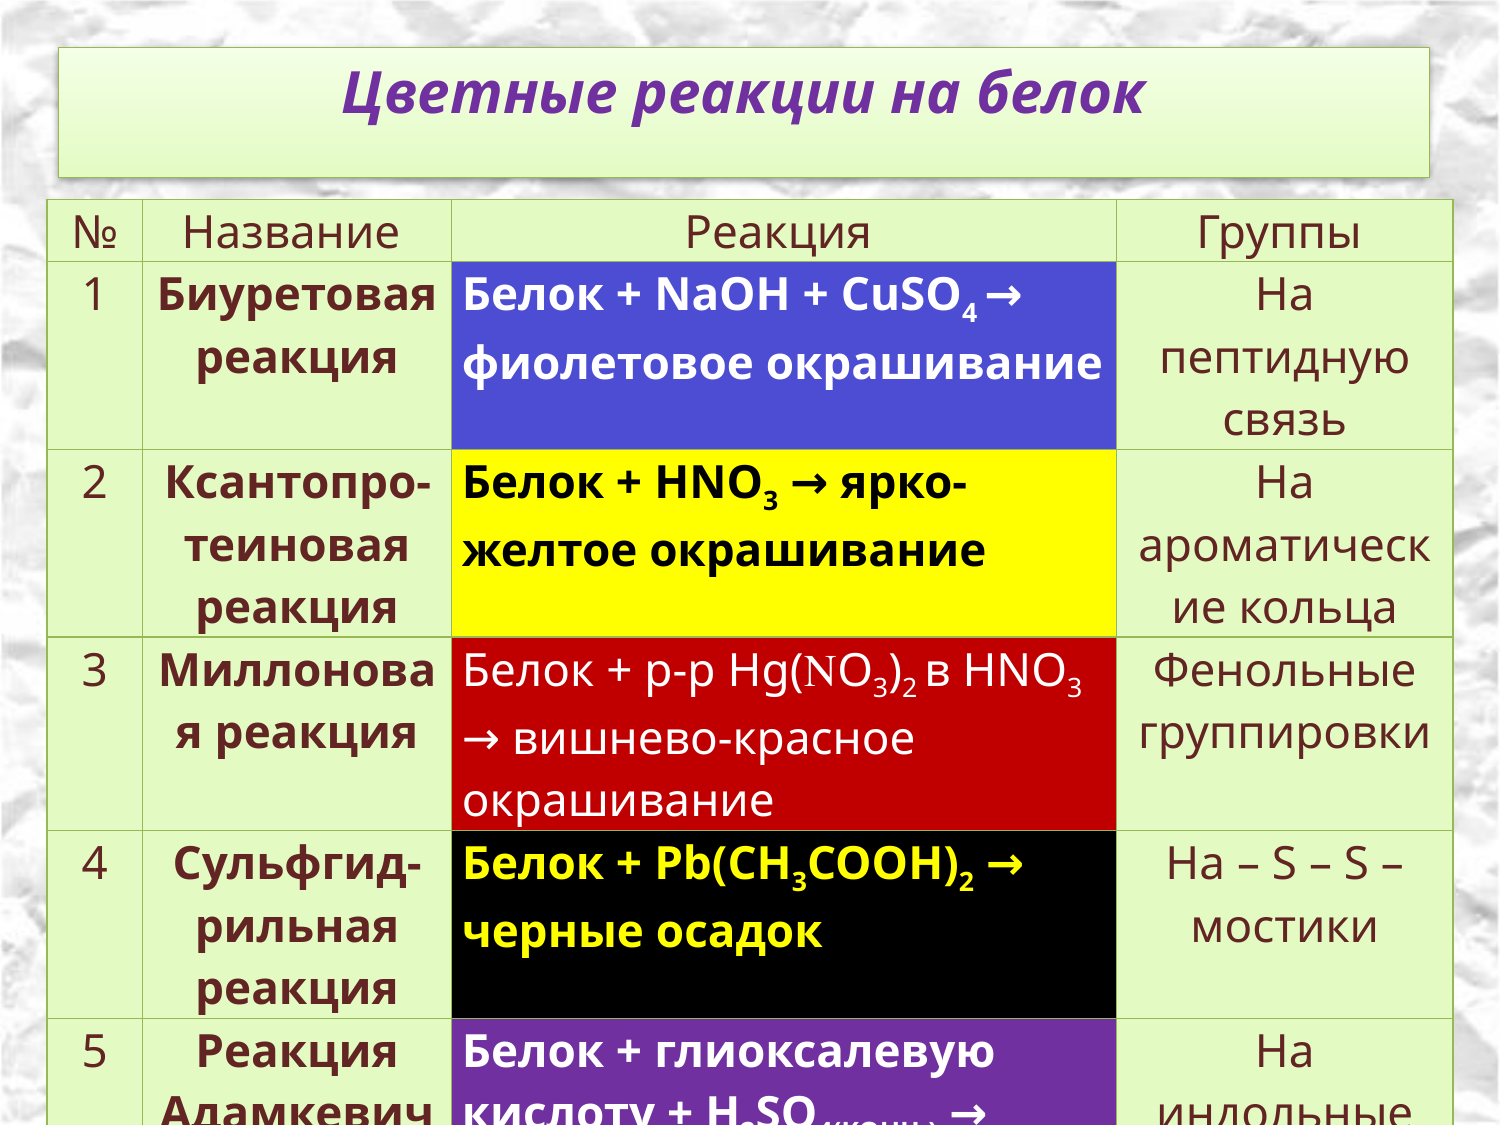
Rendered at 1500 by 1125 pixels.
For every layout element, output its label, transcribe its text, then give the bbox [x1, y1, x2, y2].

table_header Реакция [452, 200, 1116, 261]
table_cell Биуретовая реакция [143, 262, 451, 449]
table_header № [48, 200, 142, 261]
table_cell Ксантопро-теиновая реакция [143, 450, 451, 636]
picture [0, 0, 1500, 1125]
table_cell Реакция Адамкевича [143, 1019, 451, 1125]
table_cell Фенольные группировки [1117, 638, 1452, 830]
table_cell Белок + глиоксалевую кислоту + Н2SО4(КОНЦ.) → фиолетовое окрашивание [452, 1019, 1116, 1125]
table_cell Миллоновая реакция [143, 638, 451, 830]
text_box Цветные реакции на белок [58, 47, 1430, 178]
table_cell На ароматические кольца [1117, 450, 1452, 636]
table_cell 3 [48, 638, 142, 830]
table_header Группы [1117, 200, 1452, 261]
table_cell На – S – S – мостики [1117, 831, 1452, 1018]
table_cell Сульфгид-рильная реакция [143, 831, 451, 1018]
table_cell На индольные группировки [1117, 1019, 1452, 1125]
table_cell Белок + Рb(СН3СООН)2 → черные осадок [452, 831, 1116, 1018]
table_cell Белок + NаОН + СuSО4 → фиолетовое окрашивание [452, 262, 1116, 449]
table_cell 2 [48, 450, 142, 636]
table_cell На пептидную связь [1117, 262, 1452, 449]
table_cell Белок + НNО3 → ярко-желтое окрашивание [452, 450, 1116, 636]
table_header Название [143, 200, 451, 261]
table_cell 5 [48, 1019, 142, 1125]
table_cell 4 [48, 831, 142, 1018]
table_cell 1 [48, 262, 142, 449]
table_cell Белок + р-р Нg(О3)2 в НNО3 → вишнево-красное окрашивание [452, 638, 1116, 830]
